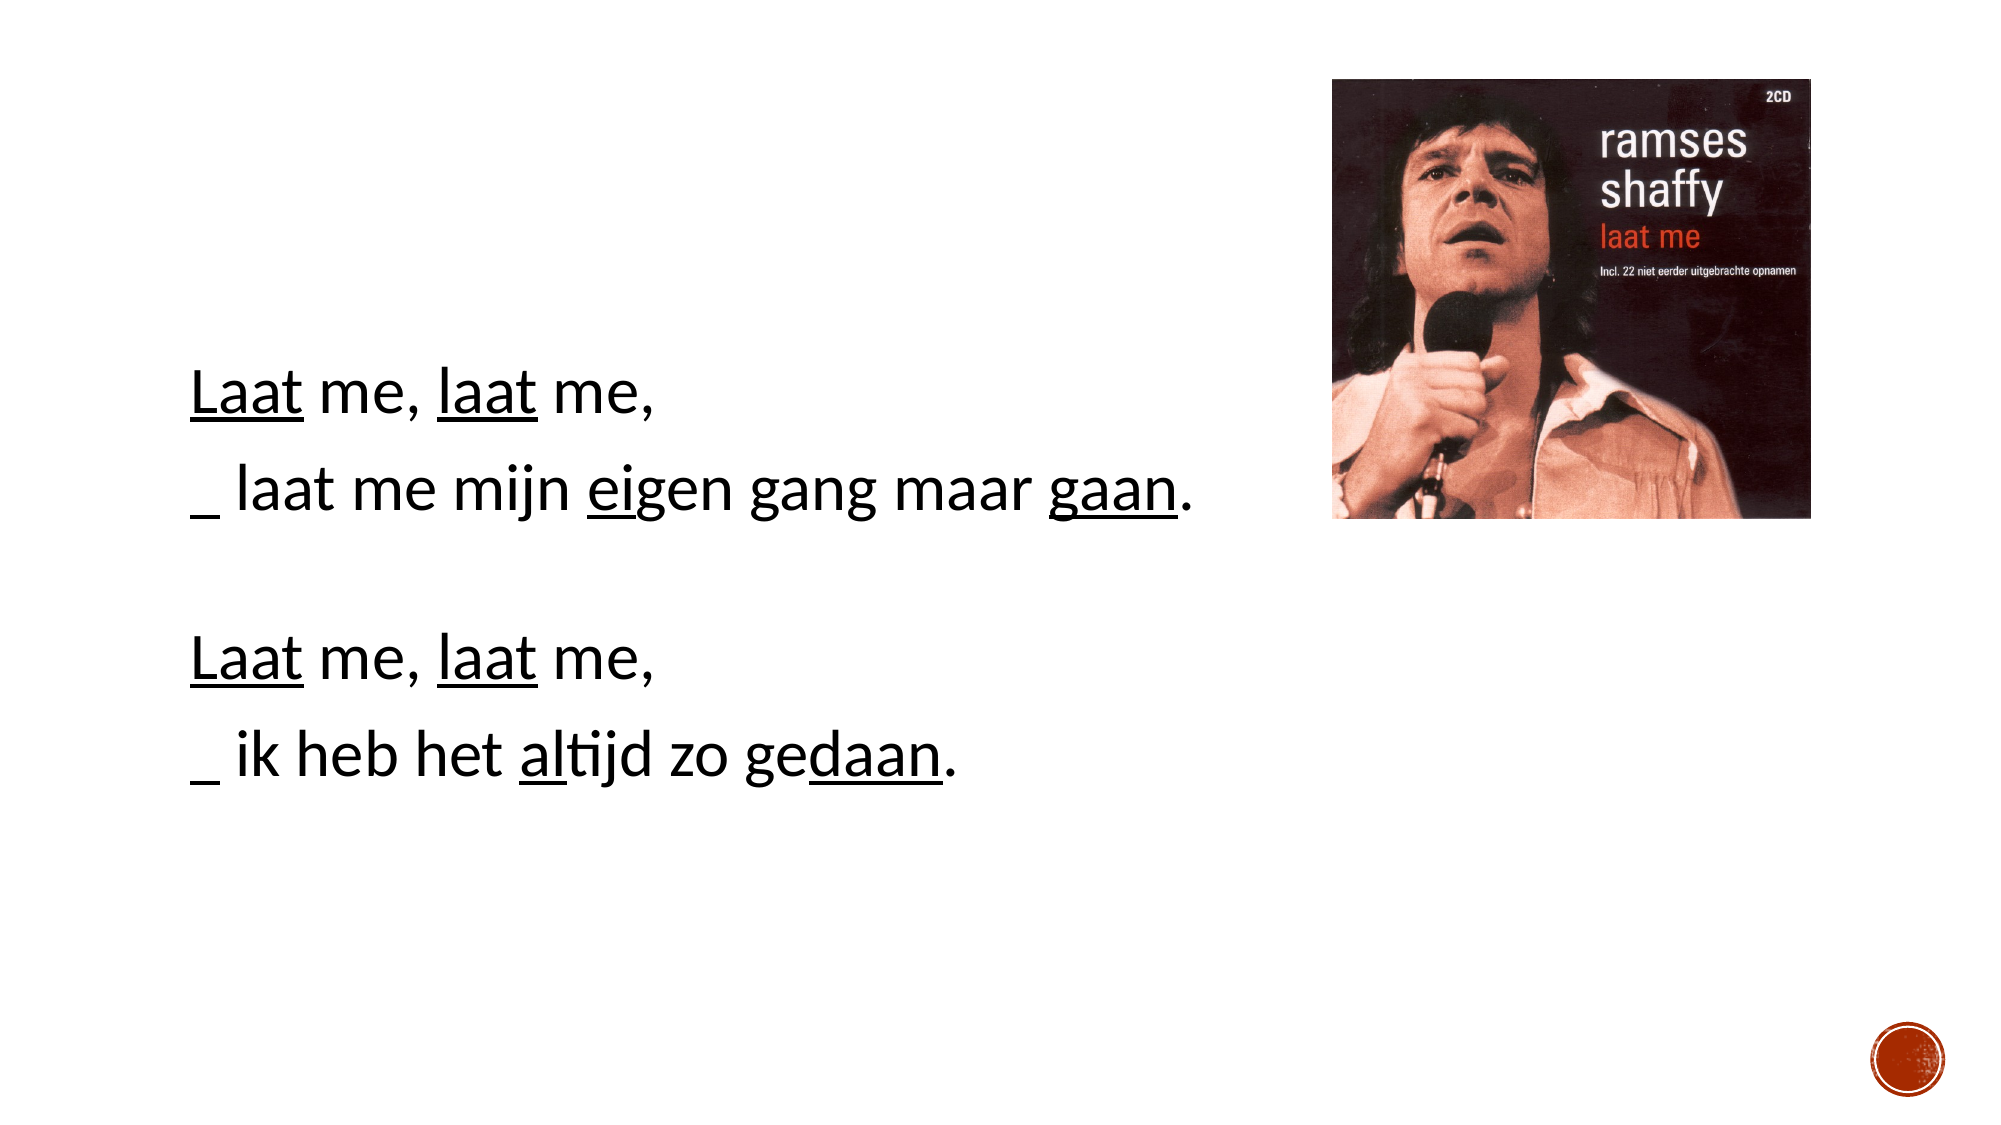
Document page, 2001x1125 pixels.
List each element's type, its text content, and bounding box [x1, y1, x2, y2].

picture [1332, 79, 1811, 519]
list Laat me, laat me, laat me mijn eigen gang maar gaan. Laat me, laat me, ik heb het altijd zo gedaan. [175, 348, 1826, 1013]
